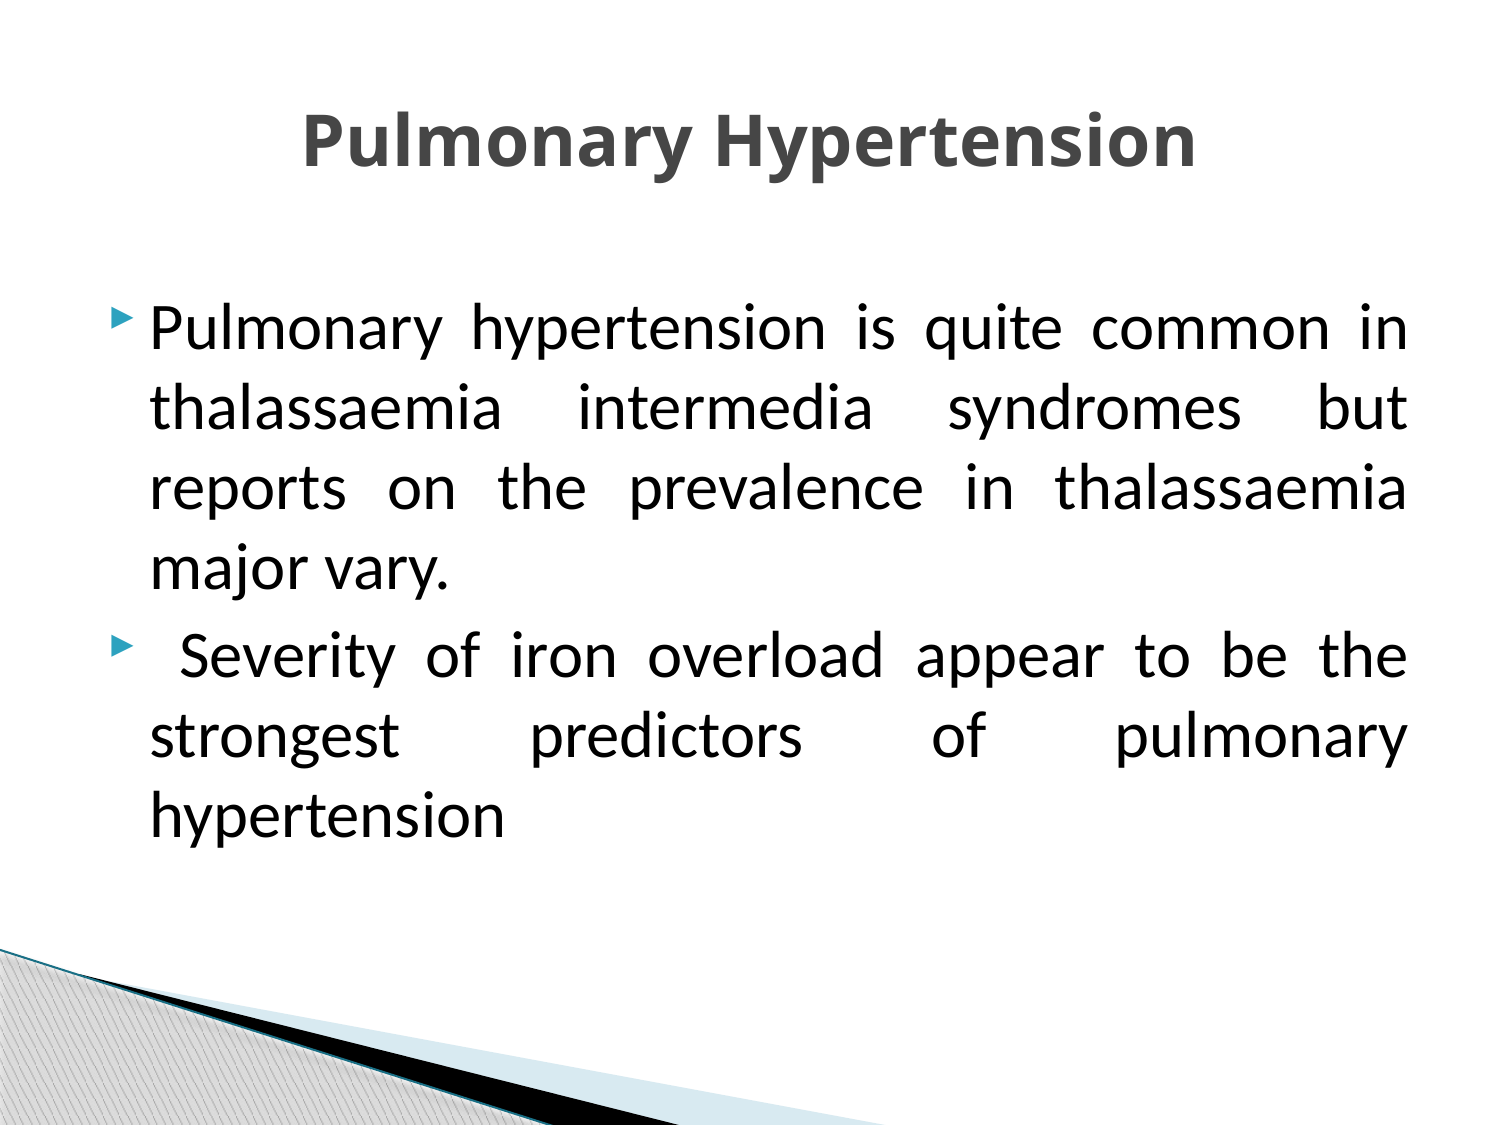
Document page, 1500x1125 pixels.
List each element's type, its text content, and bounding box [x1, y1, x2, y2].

list Pulmonary hypertension is quite common in thalassaemia intermedia syndromes but reports on the prevalence in thalassaemia major vary. Severity of iron overload appear to be the strongest predictors of pulmonary hypertension [75, 275, 1425, 1018]
title Pulmonary Hypertension [75, 87, 1425, 275]
